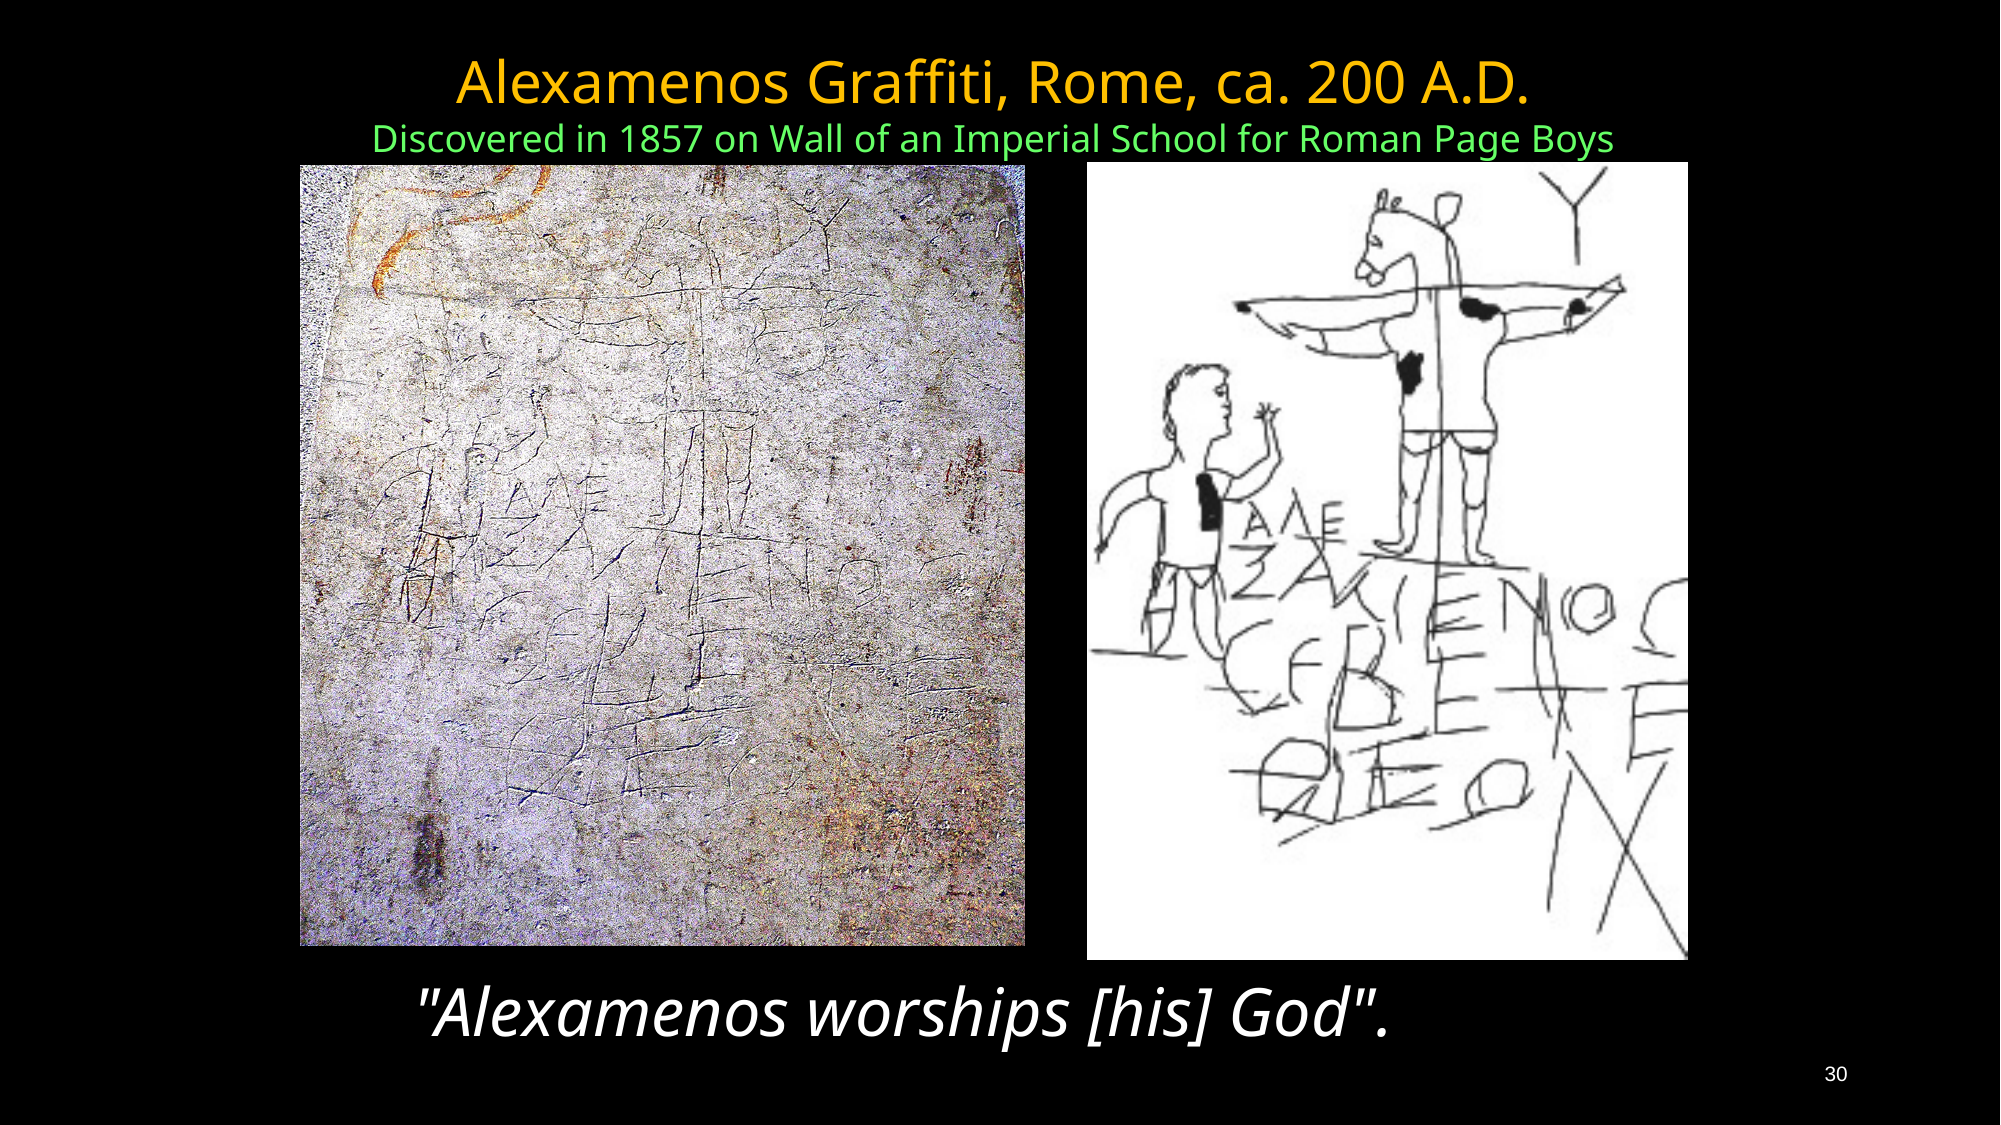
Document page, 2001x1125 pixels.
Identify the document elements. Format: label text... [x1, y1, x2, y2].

text_box "Alexamenos worships [his] God". [398, 962, 1583, 1058]
slide_number 30 [1412, 1042, 1863, 1103]
text_box Alexamenos Graffiti, Rome, ca. 200 A.D. Discovered in 1857 on Wall of an Imperial School for Roman Page Boys [300, 37, 1688, 168]
picture [299, 165, 1025, 946]
picture [1087, 162, 1688, 960]
